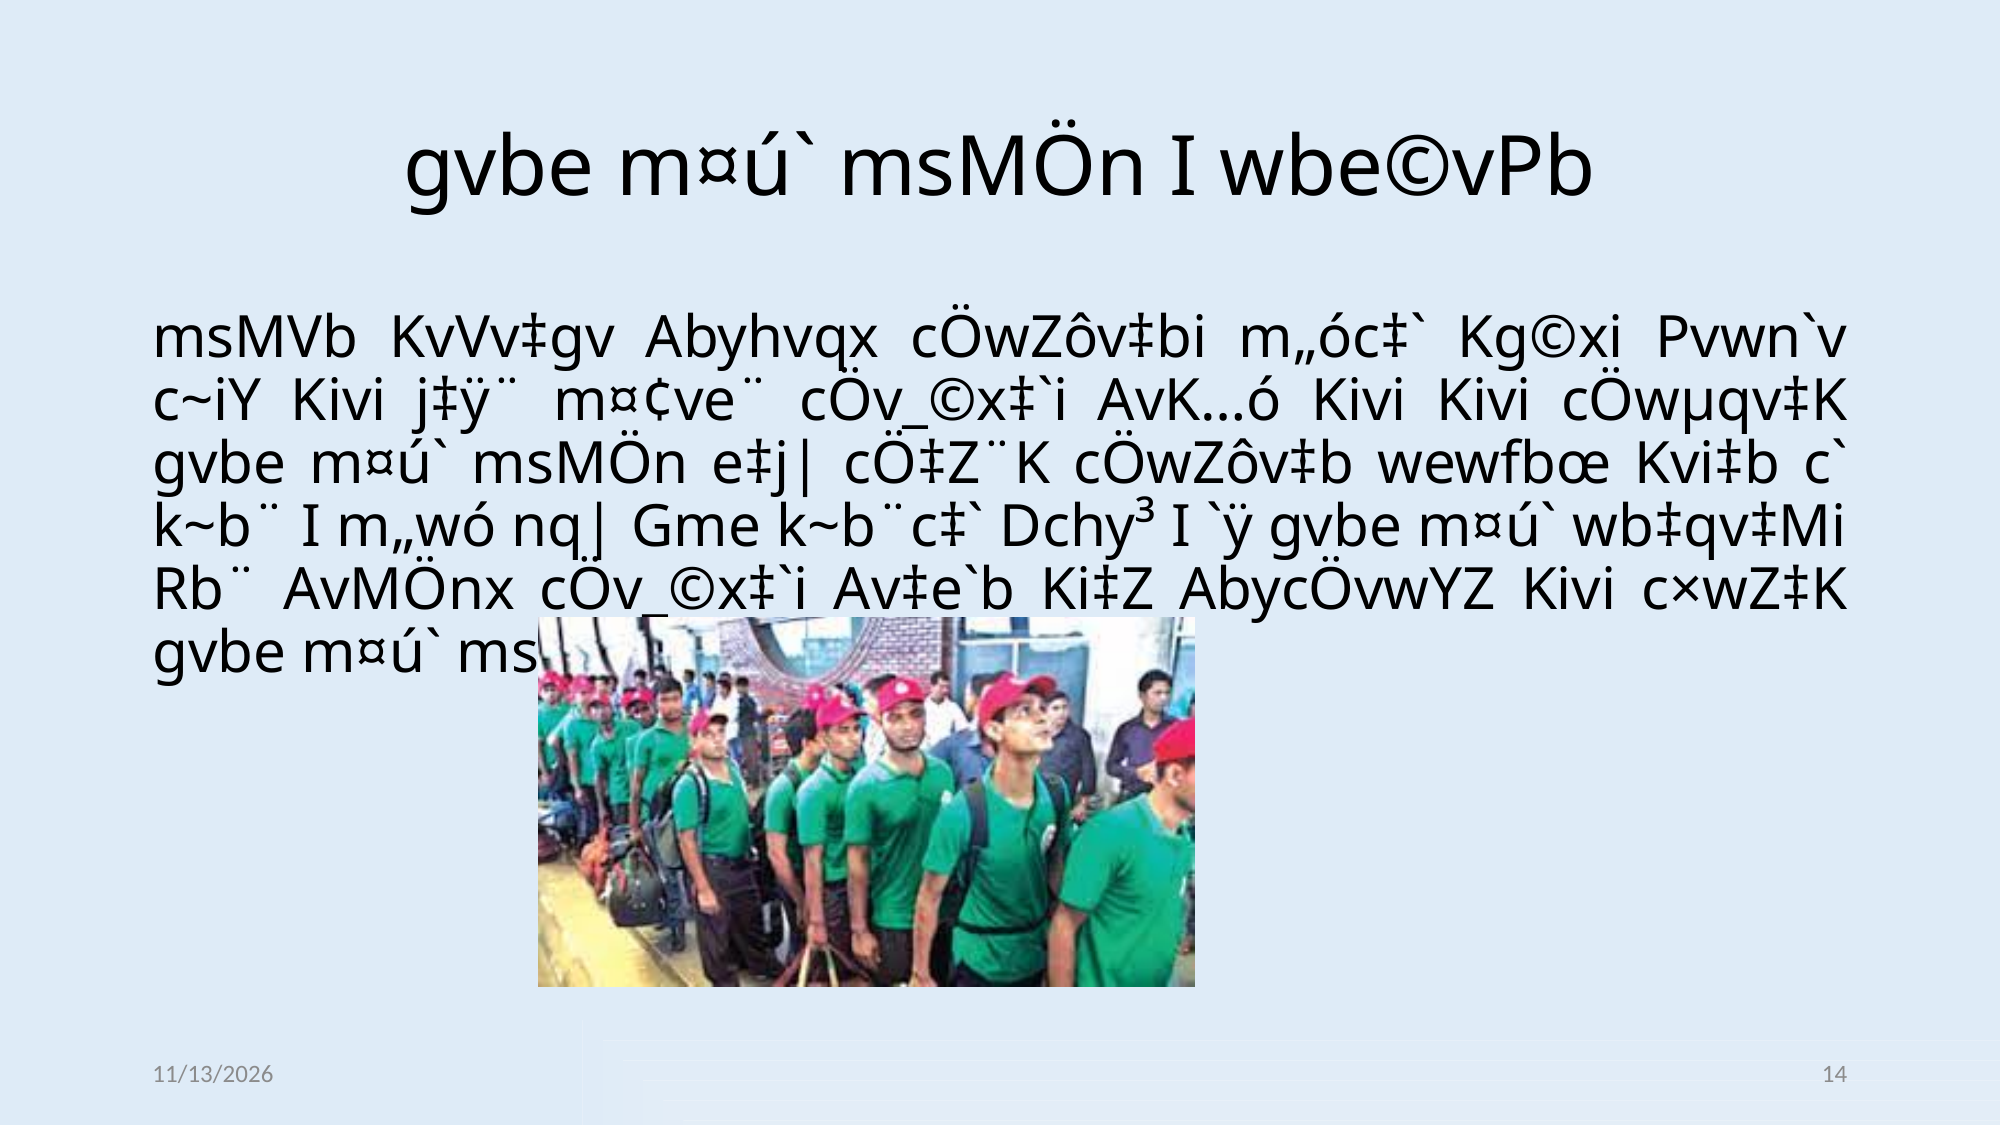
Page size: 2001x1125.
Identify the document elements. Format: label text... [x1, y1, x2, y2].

slide_number 14 [1412, 1042, 1863, 1103]
title gvbe m¤ú` msMÖn I wbe©vPb [137, 59, 1863, 278]
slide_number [137, 1042, 588, 1103]
picture [538, 617, 1195, 987]
list msMVb KvVv‡gv Abyhvqx cÖwZôv‡bi m„óc‡` Kg©xi Pvwn`v c~iY Kivi j‡ÿ¨ m¤¢ve¨ cÖv_©x‡`i AvK…ó Kivi Kivi cÖwµqv‡K gvbe m¤ú` msMÖn e‡j| cÖ‡Z¨K cÖwZôv‡b wewfbœ Kvi‡b c` k~b¨ I m„wó nq| Gme k~b¨c‡` Dchy³ I `ÿ gvbe m¤ú` wb‡qv‡Mi Rb¨ AvMÖnx cÖv_©x‡`i Av‡e`b Ki‡Z AbycÖvwYZ Kivi c×wZ‡K gvbe m¤ú` msMÖn e‡j| [137, 299, 1863, 1014]
